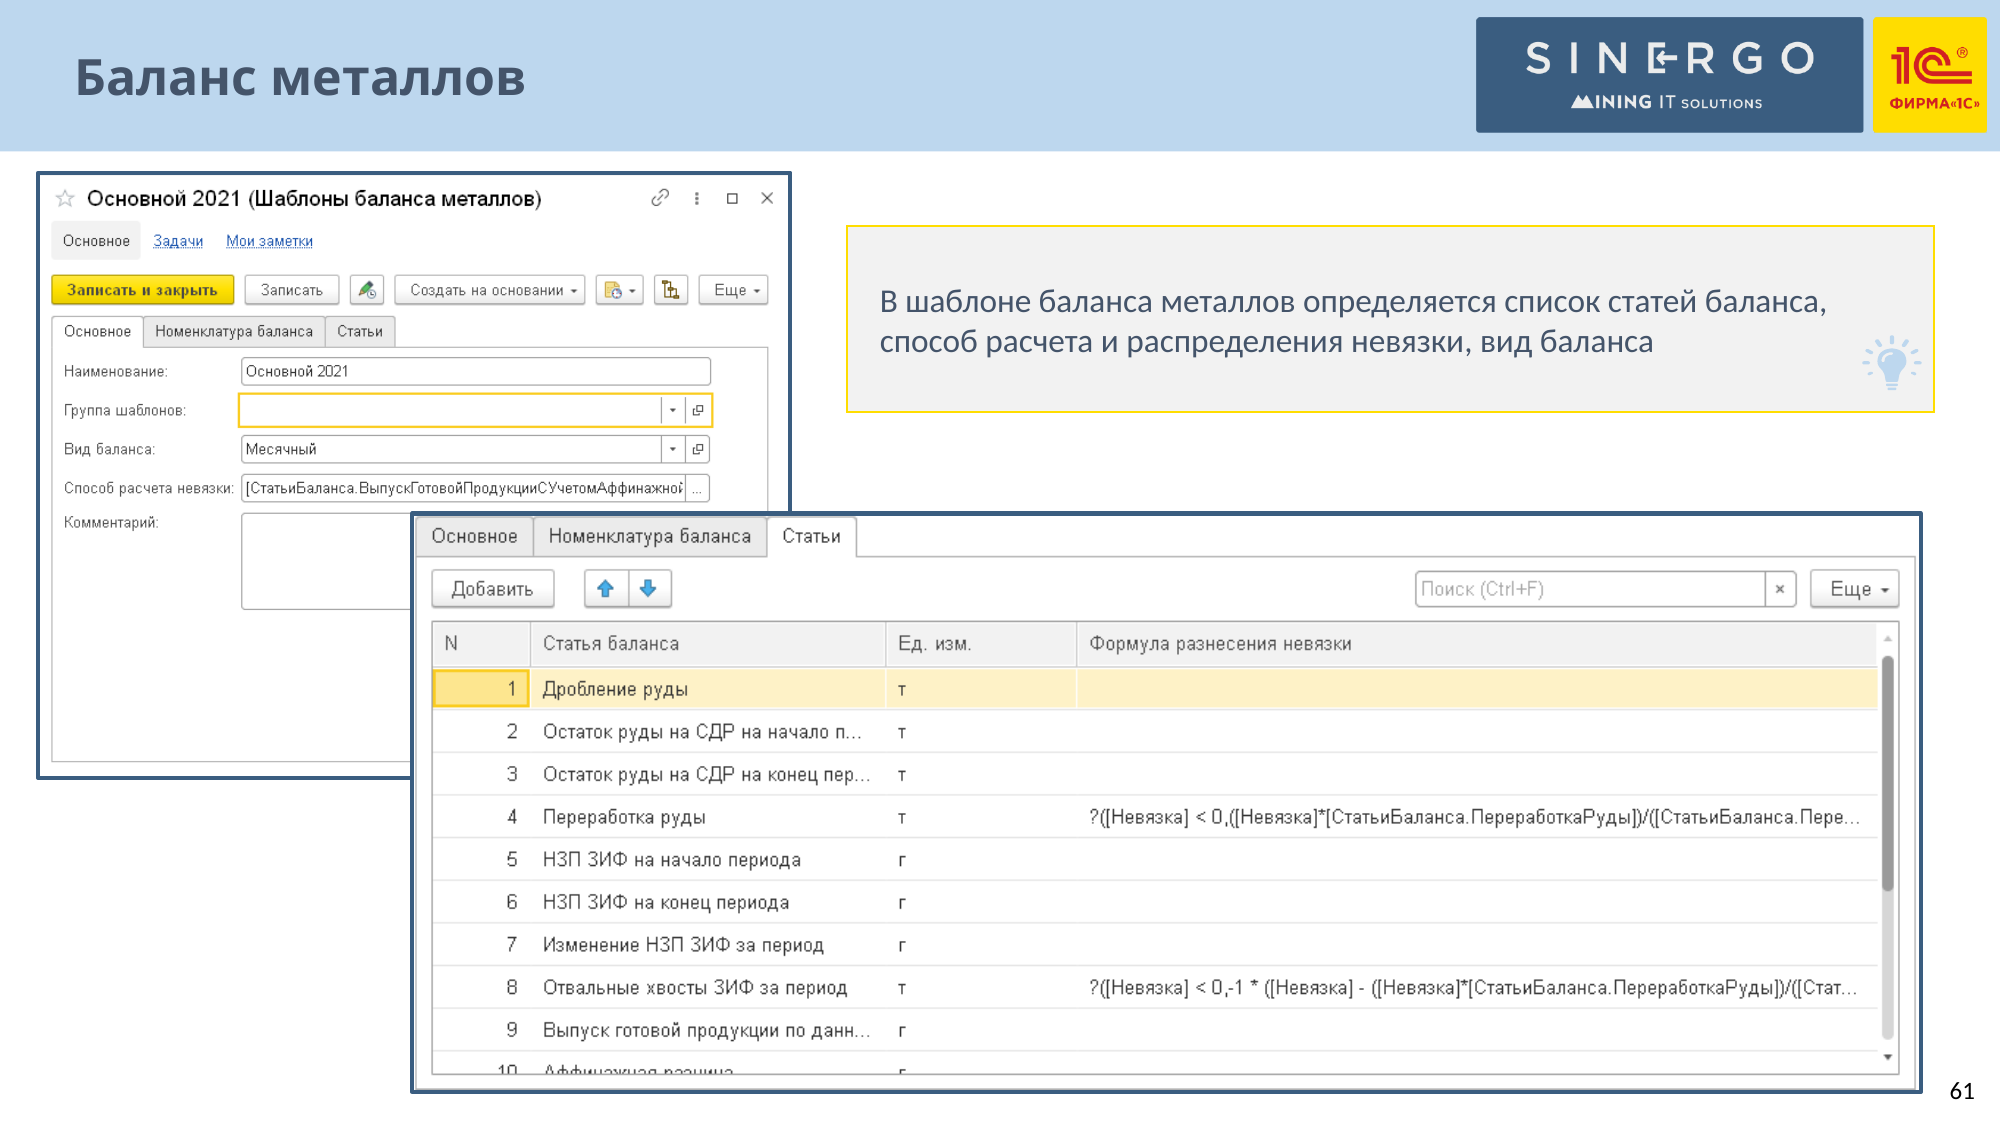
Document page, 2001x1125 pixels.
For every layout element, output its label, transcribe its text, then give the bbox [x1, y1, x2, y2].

text_box [1886, 383, 1898, 391]
text_box [1865, 349, 1874, 355]
text_box [1877, 348, 1907, 382]
text_box [1874, 339, 1883, 348]
text_box [1901, 339, 1909, 348]
picture [1476, 17, 1987, 133]
slide_number 61 [1916, 1066, 1990, 1113]
picture [40, 174, 1919, 1090]
text_box [1910, 349, 1919, 355]
text_box В шаблоне баланса металлов определяется список статей баланса, способ расчета и распределения невязки, вид баланса [846, 225, 1935, 413]
text_box [1889, 335, 1895, 345]
title Баланс металлов [59, 37, 1473, 122]
